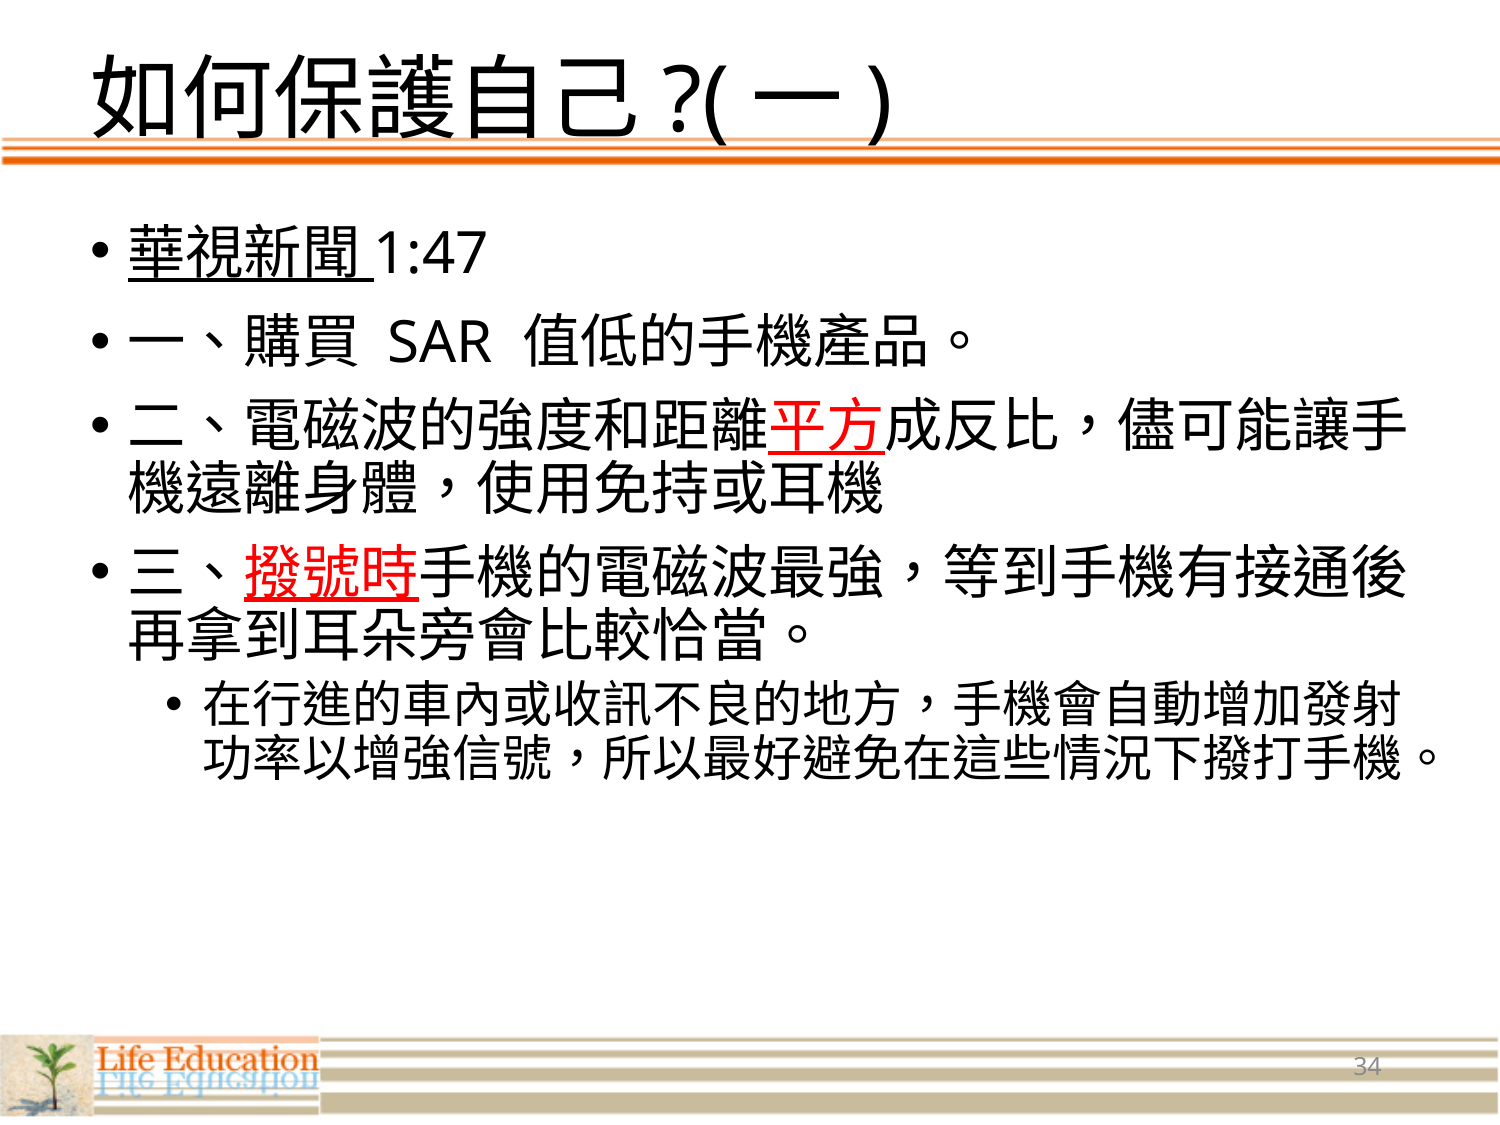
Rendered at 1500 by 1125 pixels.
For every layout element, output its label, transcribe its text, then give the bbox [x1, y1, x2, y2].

list 華視新聞 1:47 一、購買 SAR 值低的手機產品。 二、電磁波的強度和距離平方成反比，儘可能讓手機遠離身體，使用免持或耳機 三、撥號時手機的電磁波最強，等到手機有接通後再拿到耳朵旁會比較恰當。 在行進的車內或收訊不良的地方，手機會自動增加發射功率以增強信號，所以最好避免在這些情況下撥打手機。 [75, 208, 1425, 1005]
title 如何保護自己?(一) [75, 45, 1425, 173]
picture [0, 116, 1500, 1125]
slide_number 34 [1059, 1042, 1397, 1103]
